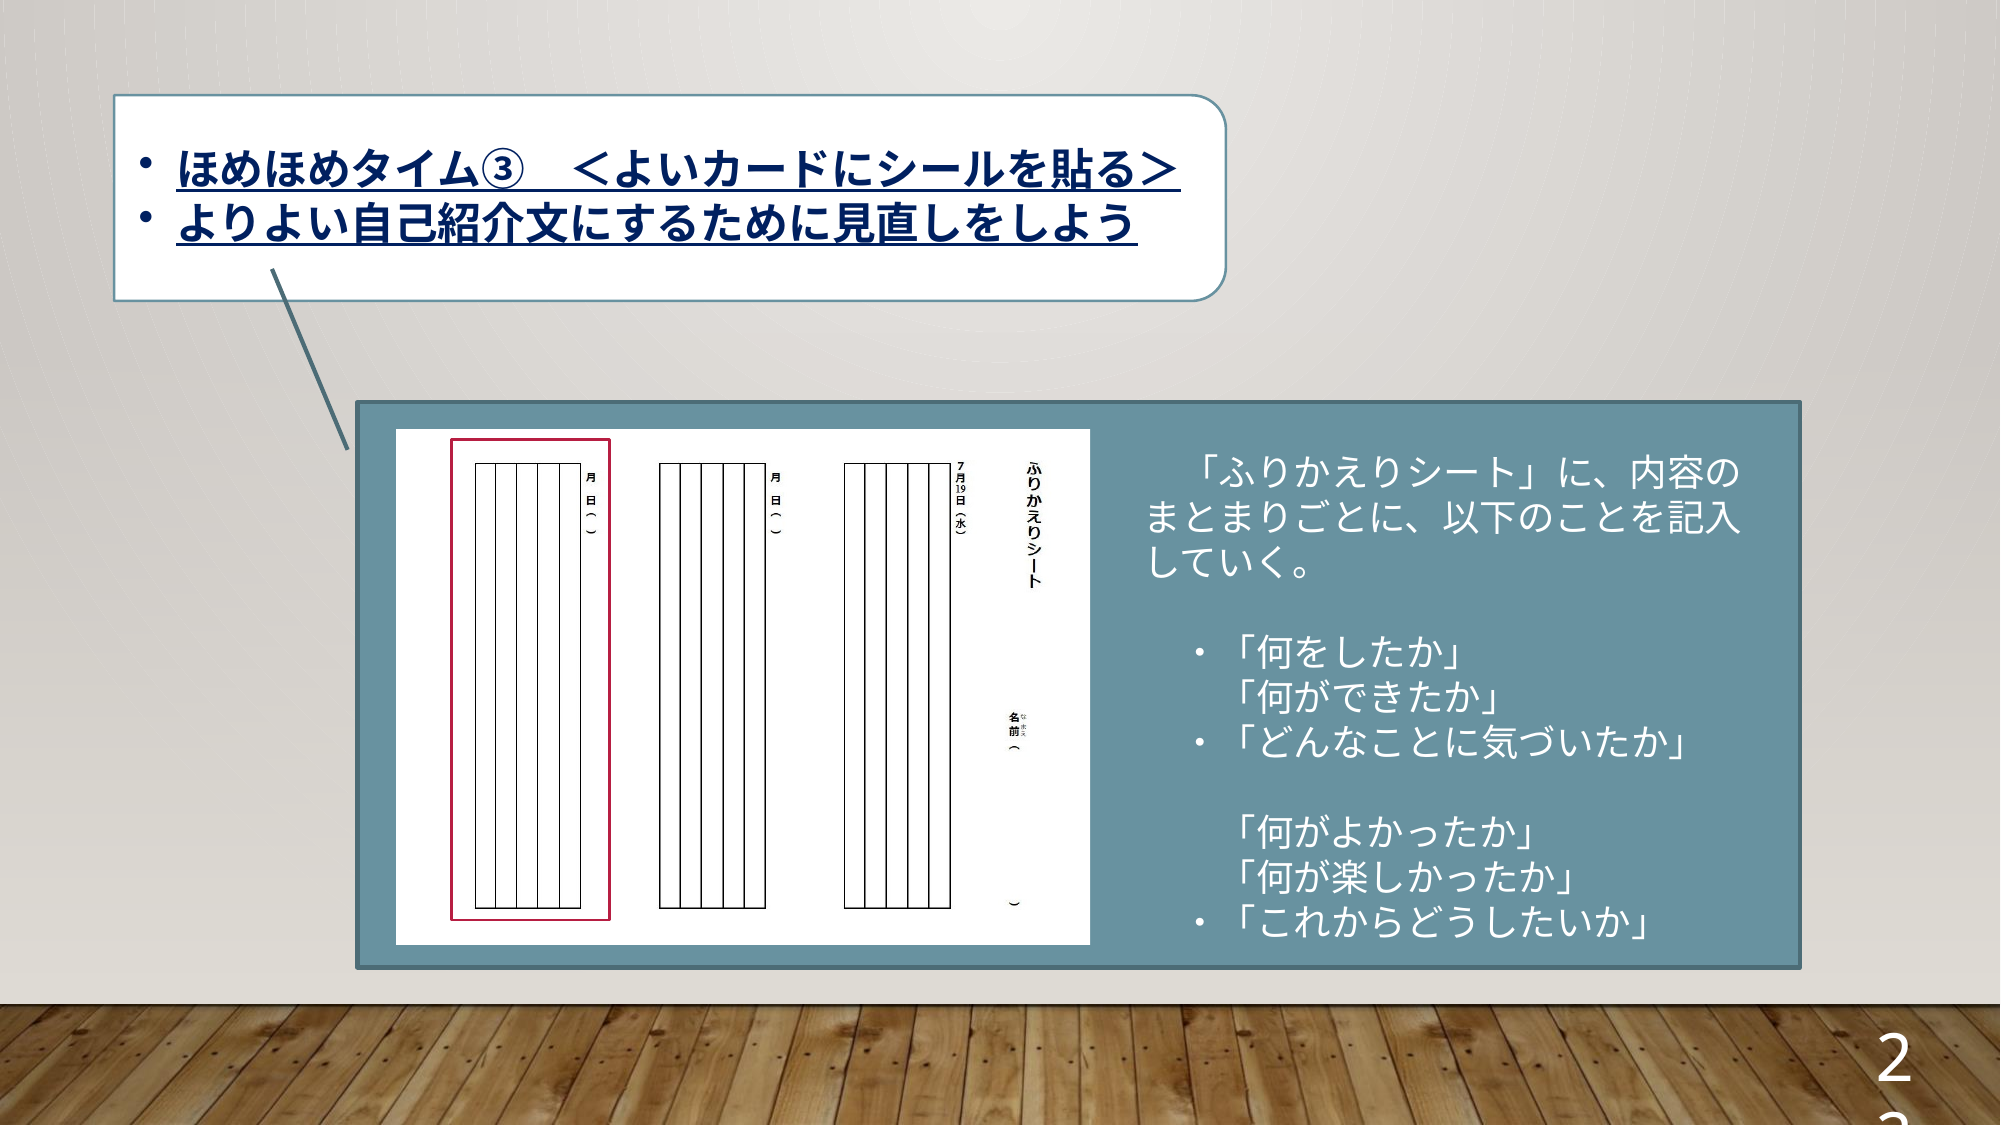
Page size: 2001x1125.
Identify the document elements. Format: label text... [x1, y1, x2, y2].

text_box [284, 302, 349, 451]
picture [395, 428, 1091, 945]
text_box [356, 401, 1801, 969]
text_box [113, 94, 1227, 302]
picture [0, 1004, 1128, 1125]
text_box 「ふりかえりシート」に、内容のまとまりごとに、以下のことを記入していく。 ・「何をしたか」 「何ができたか」 ・「どんなことに気づいたか」 「何がよかったか」 「何が楽しかったか」 ・「これからどうしたいか」 [1128, 441, 1764, 1125]
picture [1764, 1004, 2000, 1125]
text_box 22 [1859, 1006, 1959, 1125]
